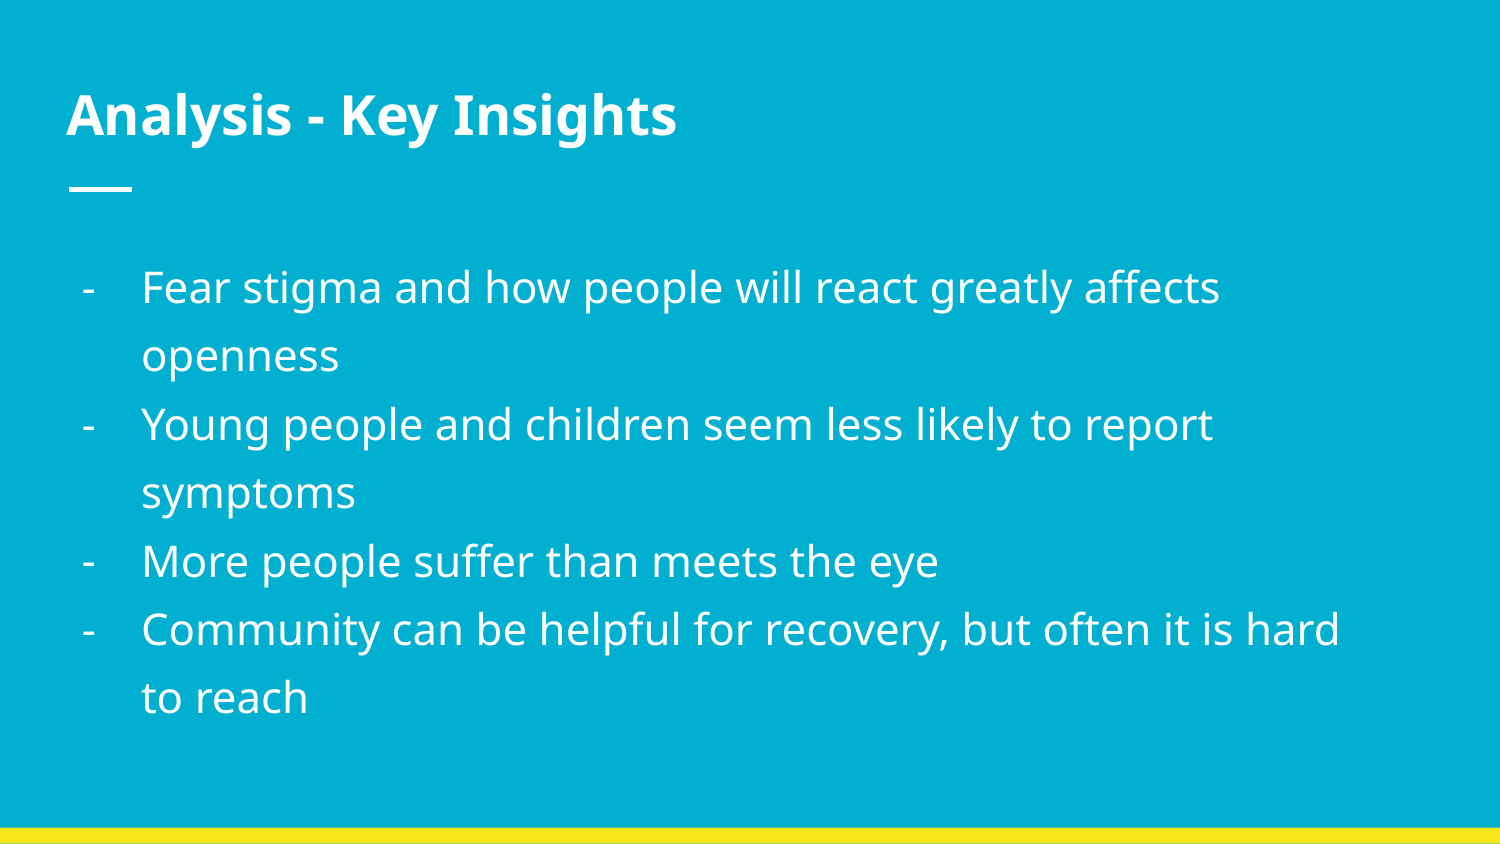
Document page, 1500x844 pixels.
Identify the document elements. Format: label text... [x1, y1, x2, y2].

list Fear stigma and how people will react greatly affects openness Young people and children seem less likely to report symptoms More people suffer than meets the eye Community can be helpful for recovery, but often it is hard to reach [51, 232, 1390, 750]
title Analysis - Key Insights [51, 61, 1449, 167]
